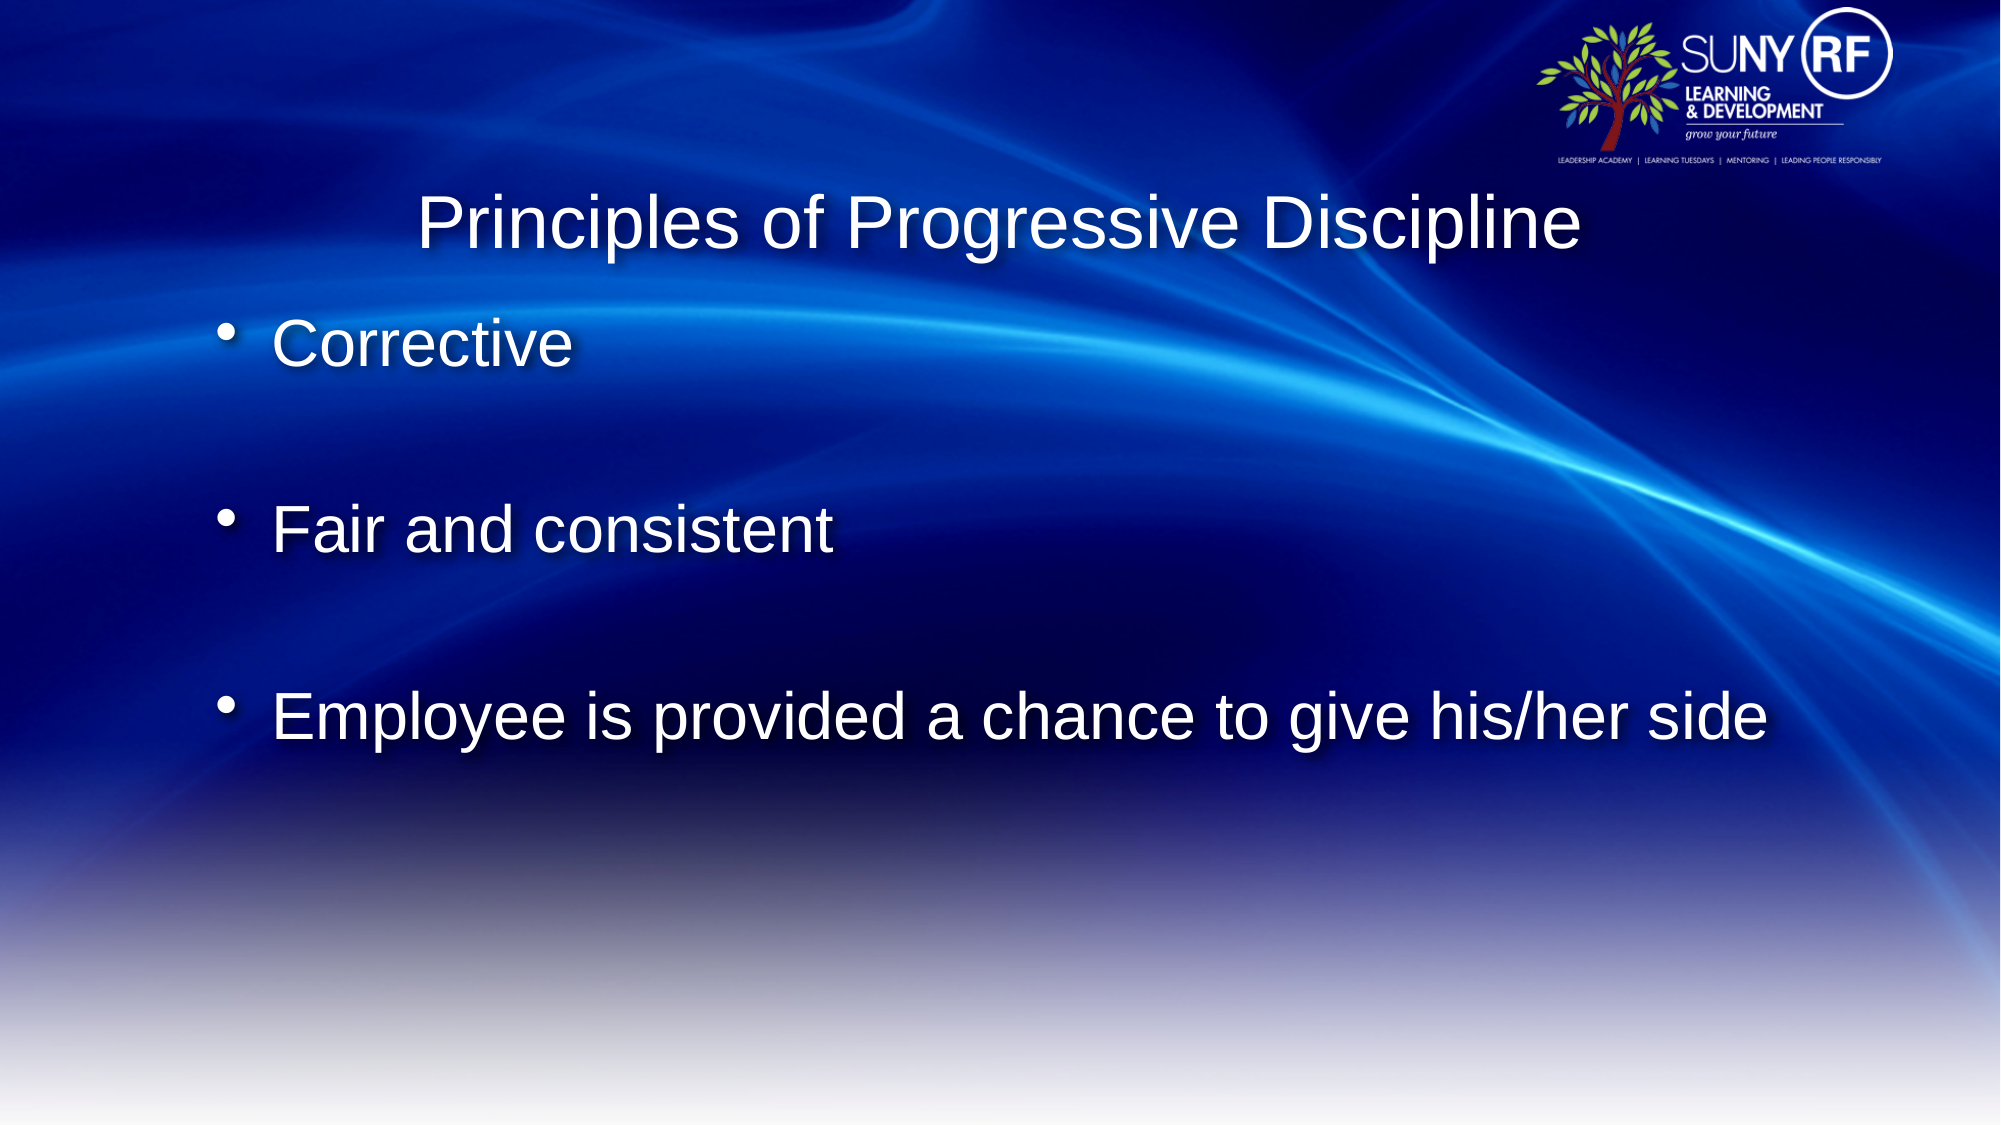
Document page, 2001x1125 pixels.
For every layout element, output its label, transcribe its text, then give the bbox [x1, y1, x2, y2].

title Principles of Progressive Discipline [199, 168, 1801, 269]
list Corrective Fair and consistent Employee is provided a chance to give his/her side [199, 291, 1801, 1030]
picture [0, 0, 2001, 1125]
